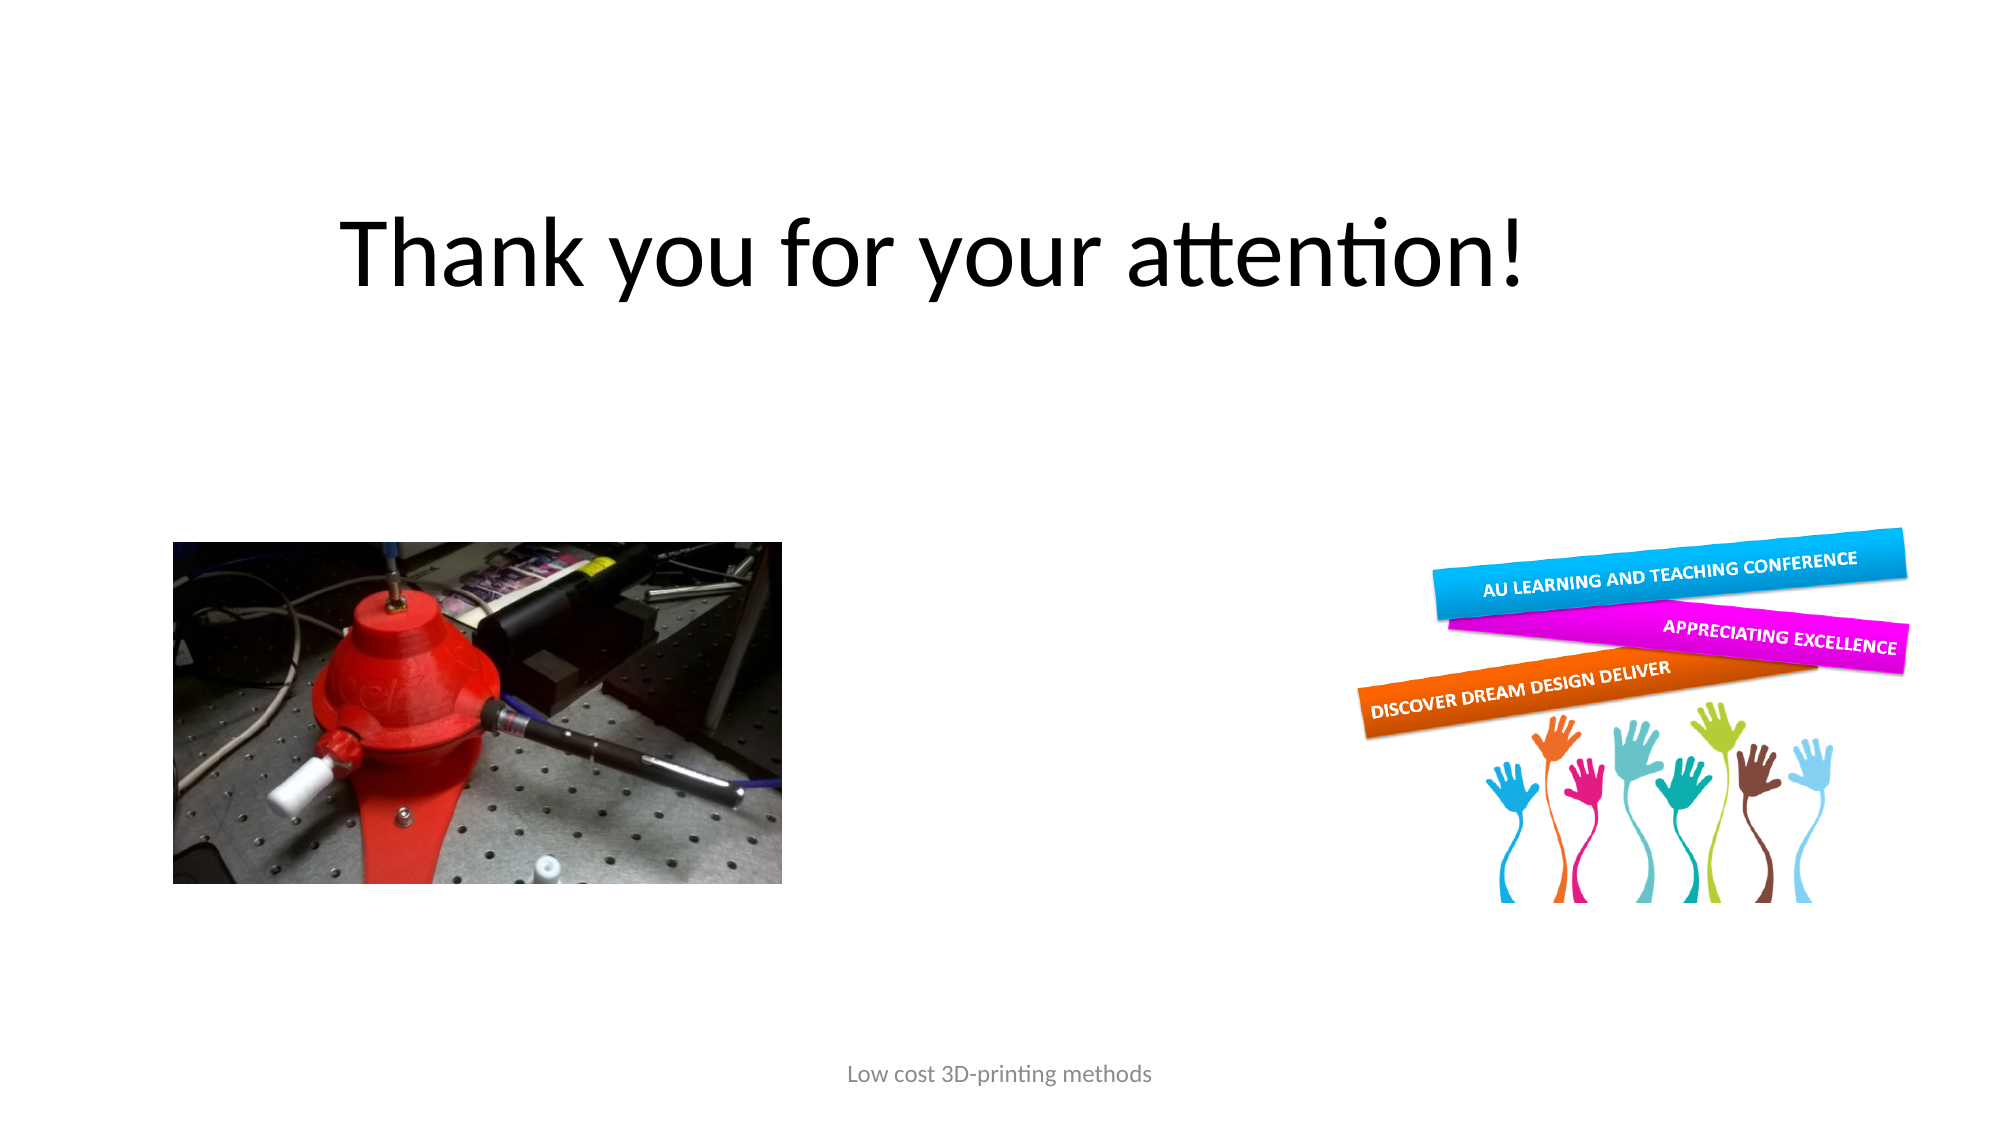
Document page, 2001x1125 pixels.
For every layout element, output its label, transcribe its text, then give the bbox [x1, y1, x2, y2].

footer Low cost 3D-printing methods [662, 1042, 1338, 1103]
picture [173, 542, 782, 884]
picture [1353, 520, 1913, 906]
list Thank you for your attention! [324, 193, 1608, 426]
